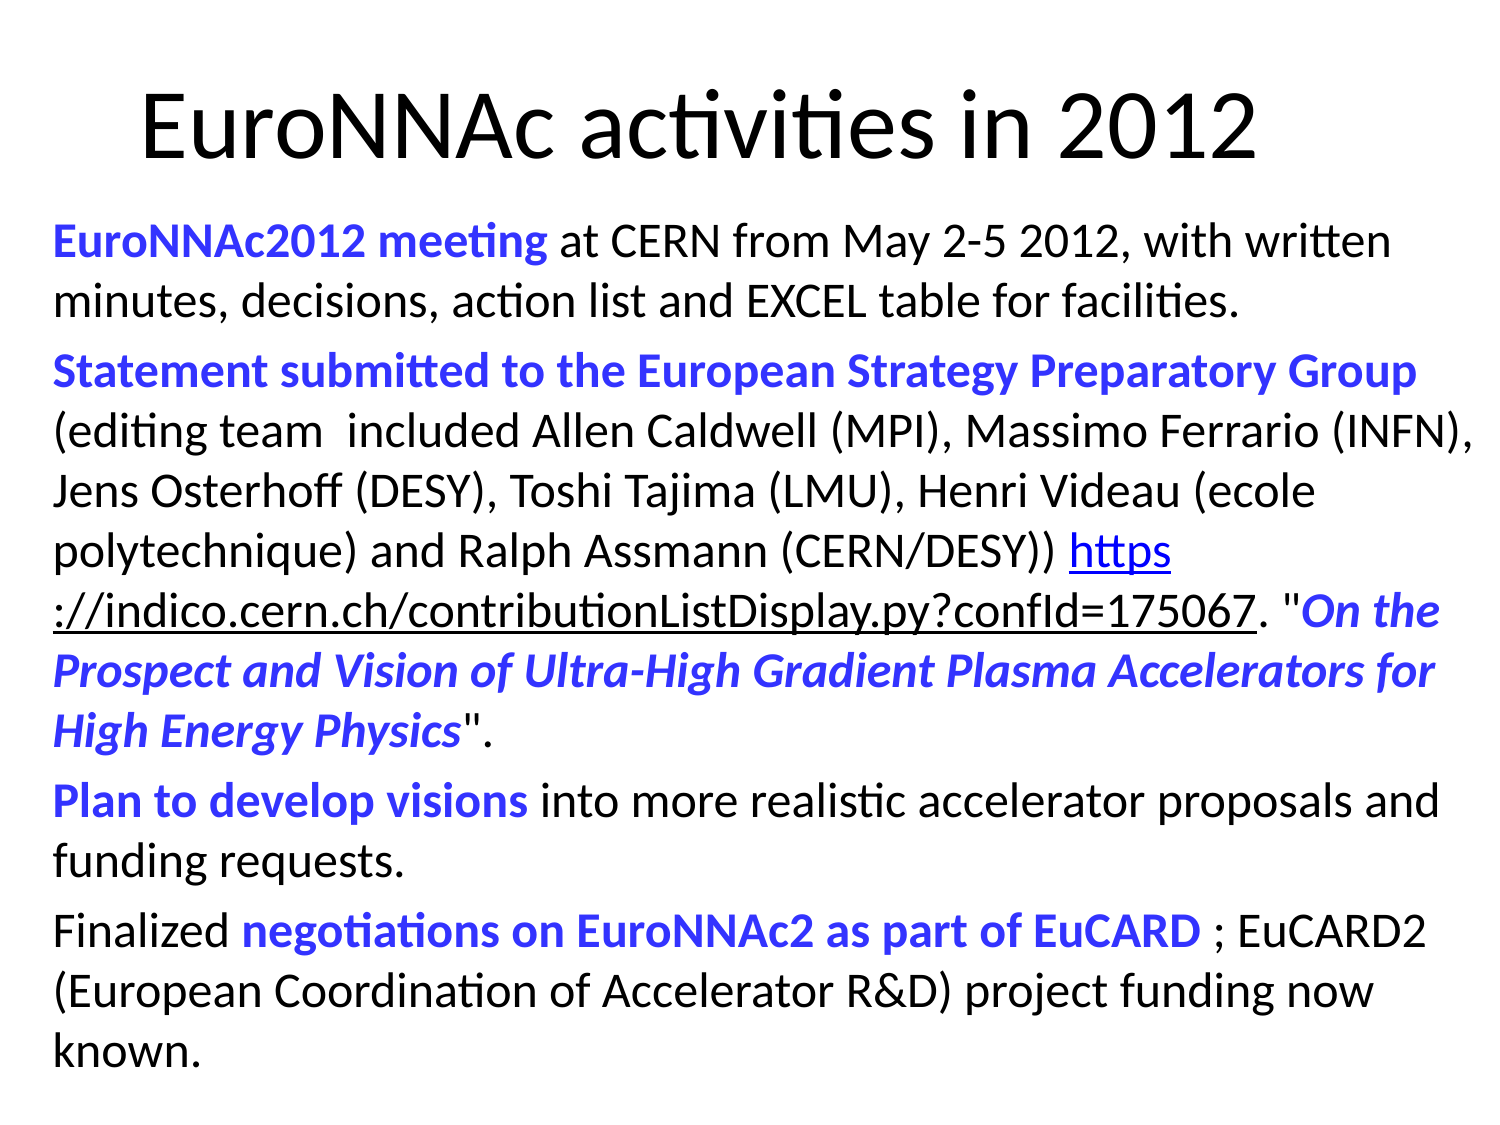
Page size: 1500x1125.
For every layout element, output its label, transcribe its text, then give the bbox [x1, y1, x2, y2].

list EuroNNAc2012 meeting at CERN from May 2-5 2012, with written minutes, decisions, action list and EXCEL table for facilities. Statement submitted to the European Strategy Preparatory Group (editing team included Allen Caldwell (MPI), Massimo Ferrario (INFN), Jens Osterhoff (DESY), Toshi Tajima (LMU), Henri Videau (ecole polytechnique) and Ralph Assmann (CERN/DESY)) https://indico.cern.ch/contributionListDisplay.py?confId=175067. "On the Prospect and Vision of Ultra-High Gradient Plasma Accelerators for High Energy Physics". Plan to develop visions into more realistic accelerator proposals and funding requests. Finalized negotiations on EuroNNAc2 as part of EuCARD ; EuCARD2 (European Coordination of Accelerator R&D) project funding now known. [37, 200, 1500, 943]
title EuroNNAc activities in 2012 [24, 24, 1375, 213]
